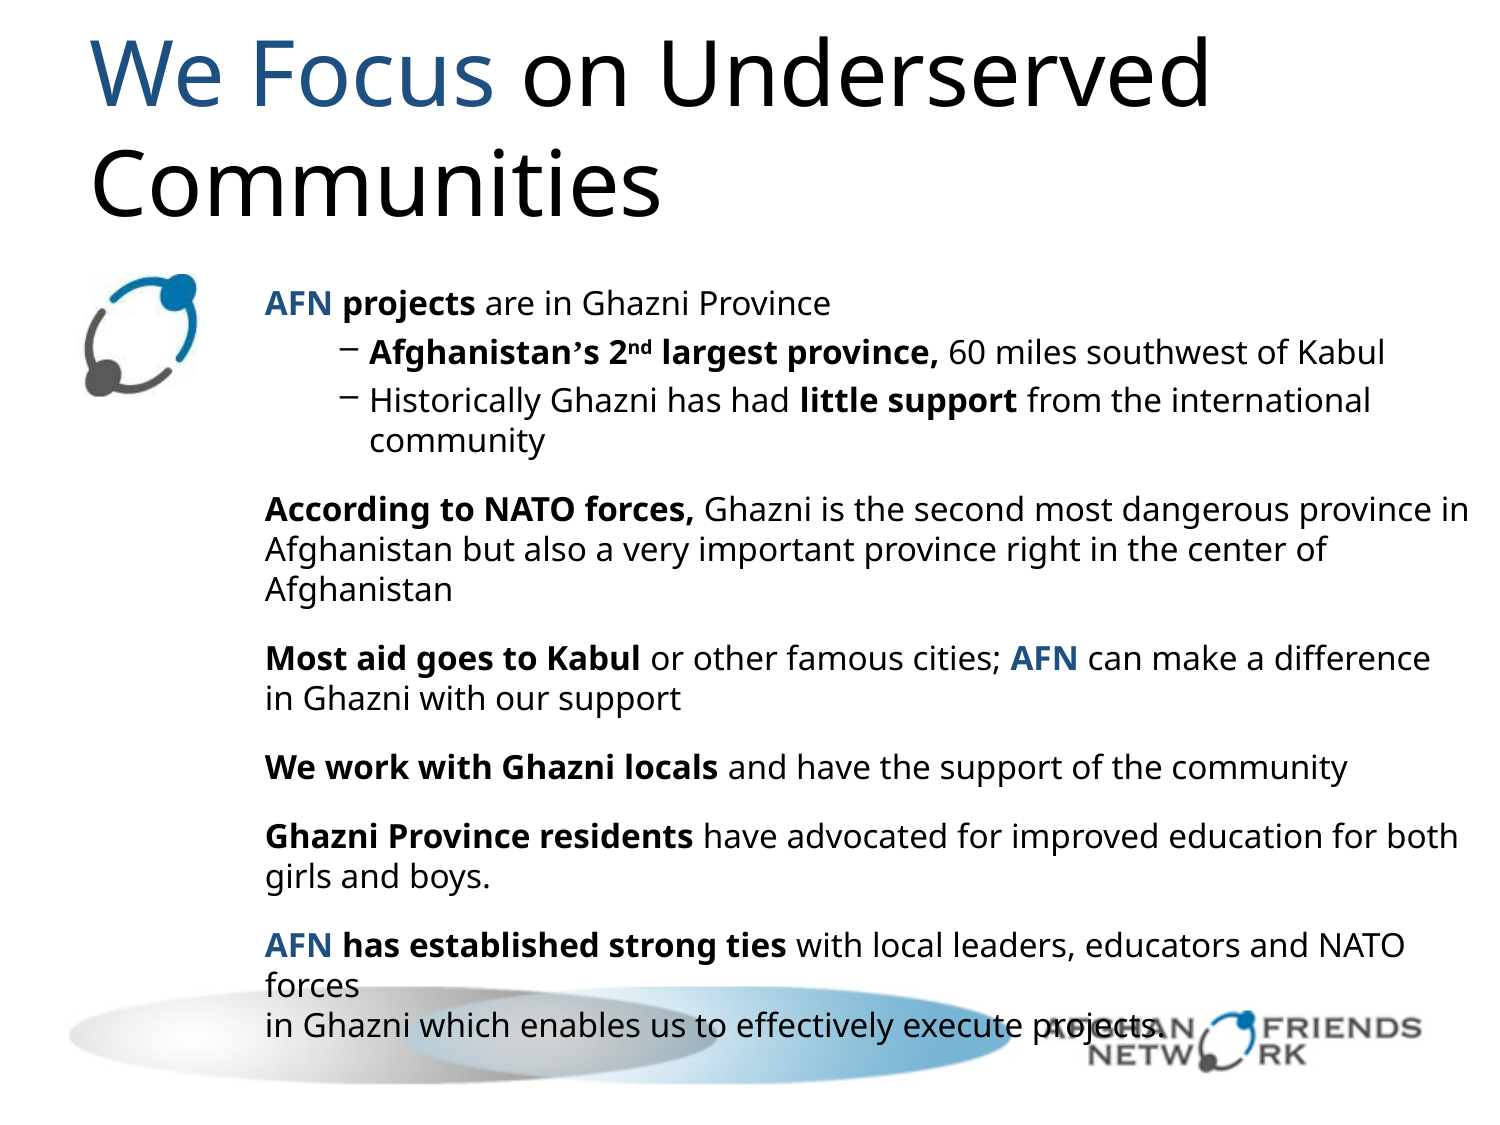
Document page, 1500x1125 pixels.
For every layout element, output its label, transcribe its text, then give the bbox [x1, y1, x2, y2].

text_box We Focus on Underserved Communities [75, 37, 1400, 213]
list AFN projects are in Ghazni Province Afghanistan’s 2nd largest province, 60 miles southwest of Kabul Historically Ghazni has had little support from the international community According to NATO forces, Ghazni is the second most dangerous province in Afghanistan but also a very important province right in the center of Afghanistan Most aid goes to Kabul or other famous cities; AFN can make a difference in Ghazni with our support We work with Ghazni locals and have the support of the community Ghazni Province residents have advocated for improved education for both girls and boys. AFN has established strong ties with local leaders, educators and NATO forces in Ghazni which enables us to effectively execute projects. [249, 274, 1500, 1013]
picture [20, 0, 1477, 1125]
